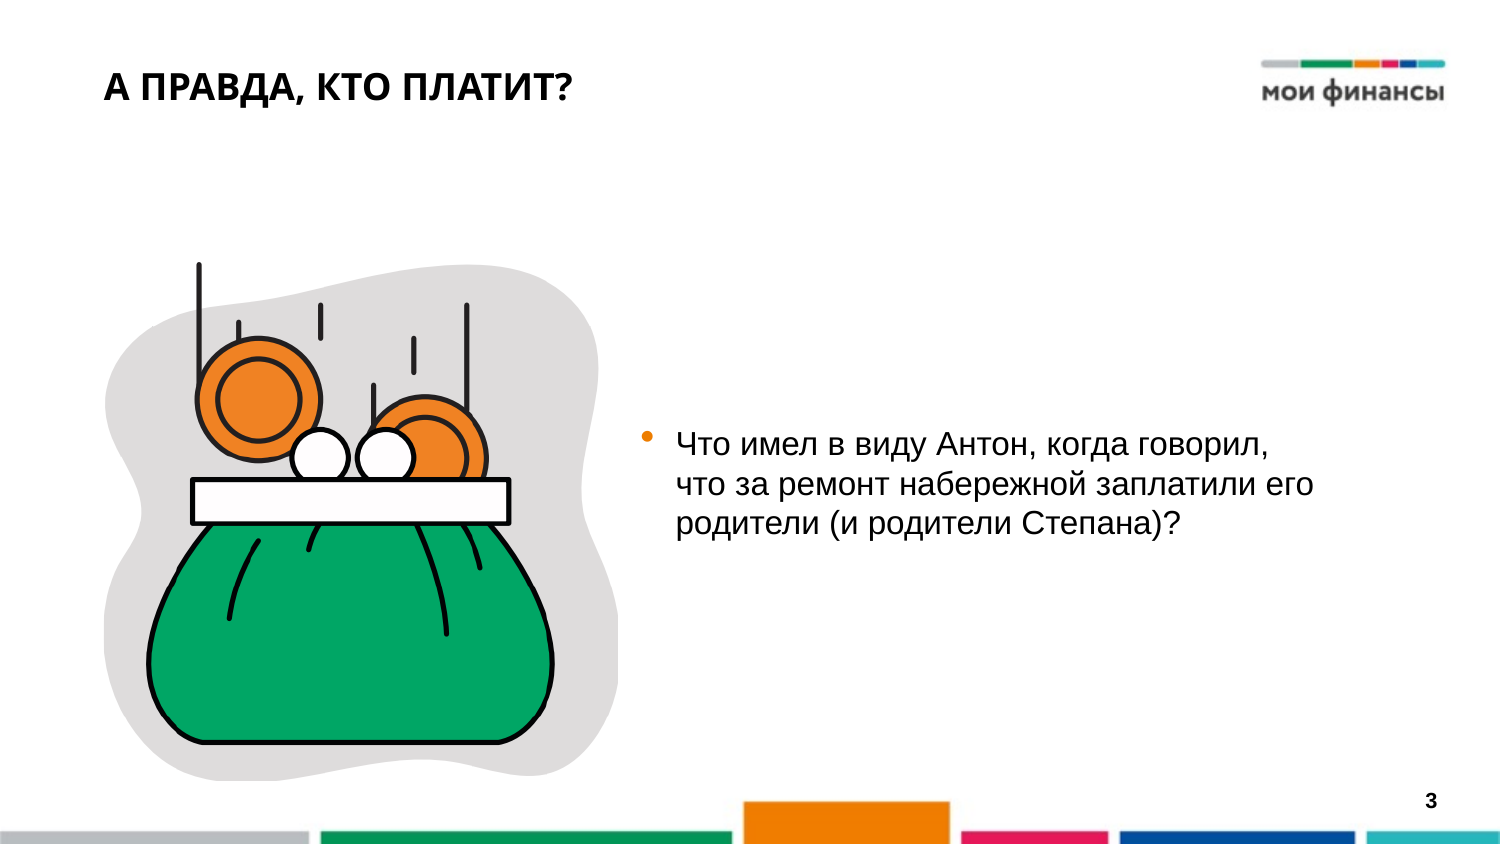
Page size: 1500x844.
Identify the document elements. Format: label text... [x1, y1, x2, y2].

text_box 3 [1371, 778, 1492, 822]
list Что имел в виду Антон, когда говорил, что за ремонт набережной заплатили его родители (и родители Степана)? [639, 421, 1397, 739]
picture [0, 0, 1500, 844]
title А ПРАВДА, КТО ПЛАТИТ? [103, 62, 1235, 176]
